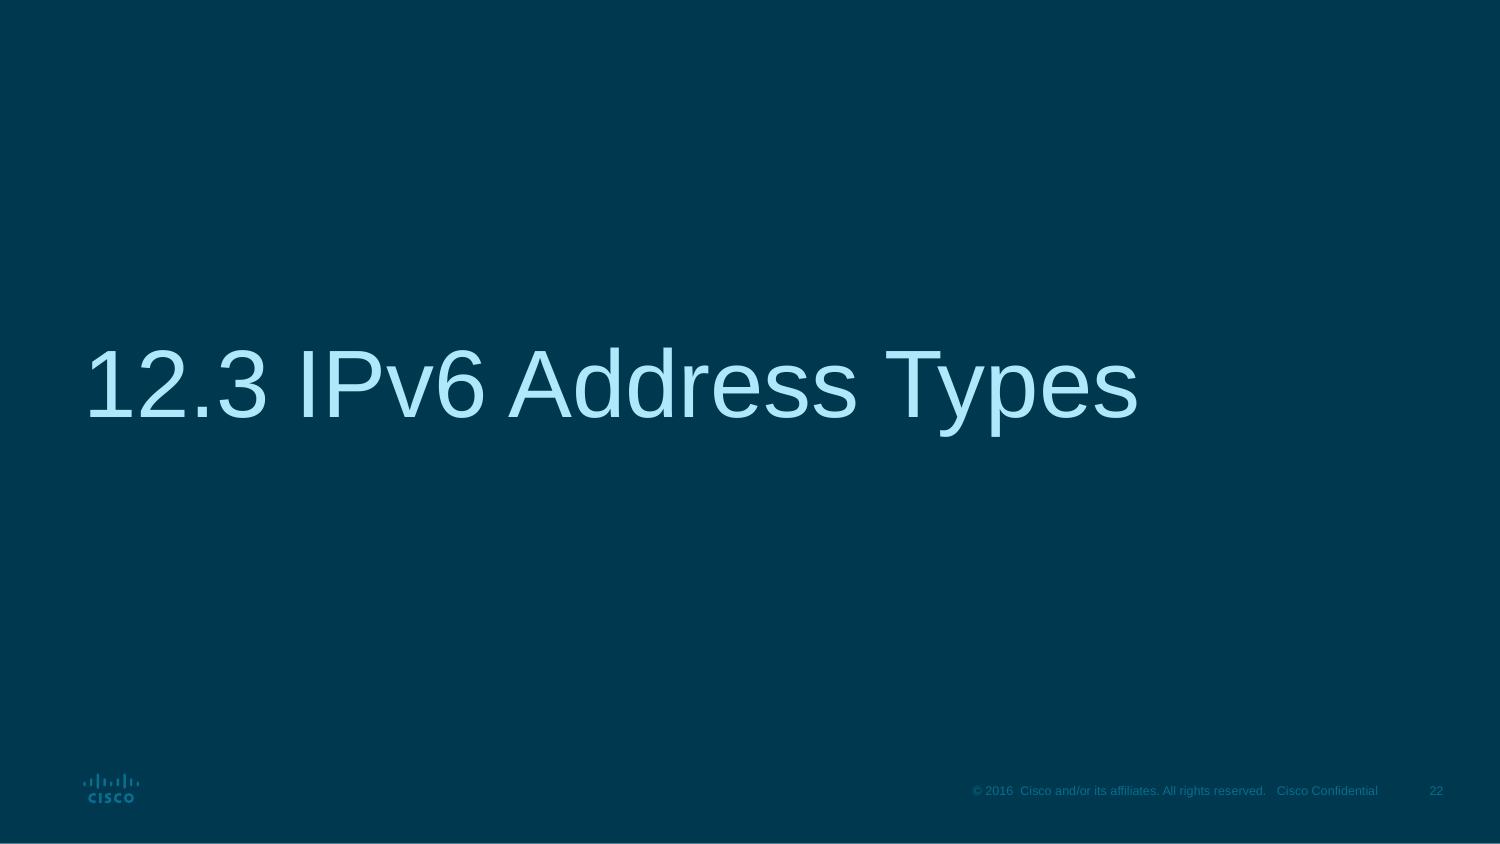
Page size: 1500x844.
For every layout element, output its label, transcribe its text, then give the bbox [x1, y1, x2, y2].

title 12.3 IPv6 Address Types [68, 293, 1356, 446]
